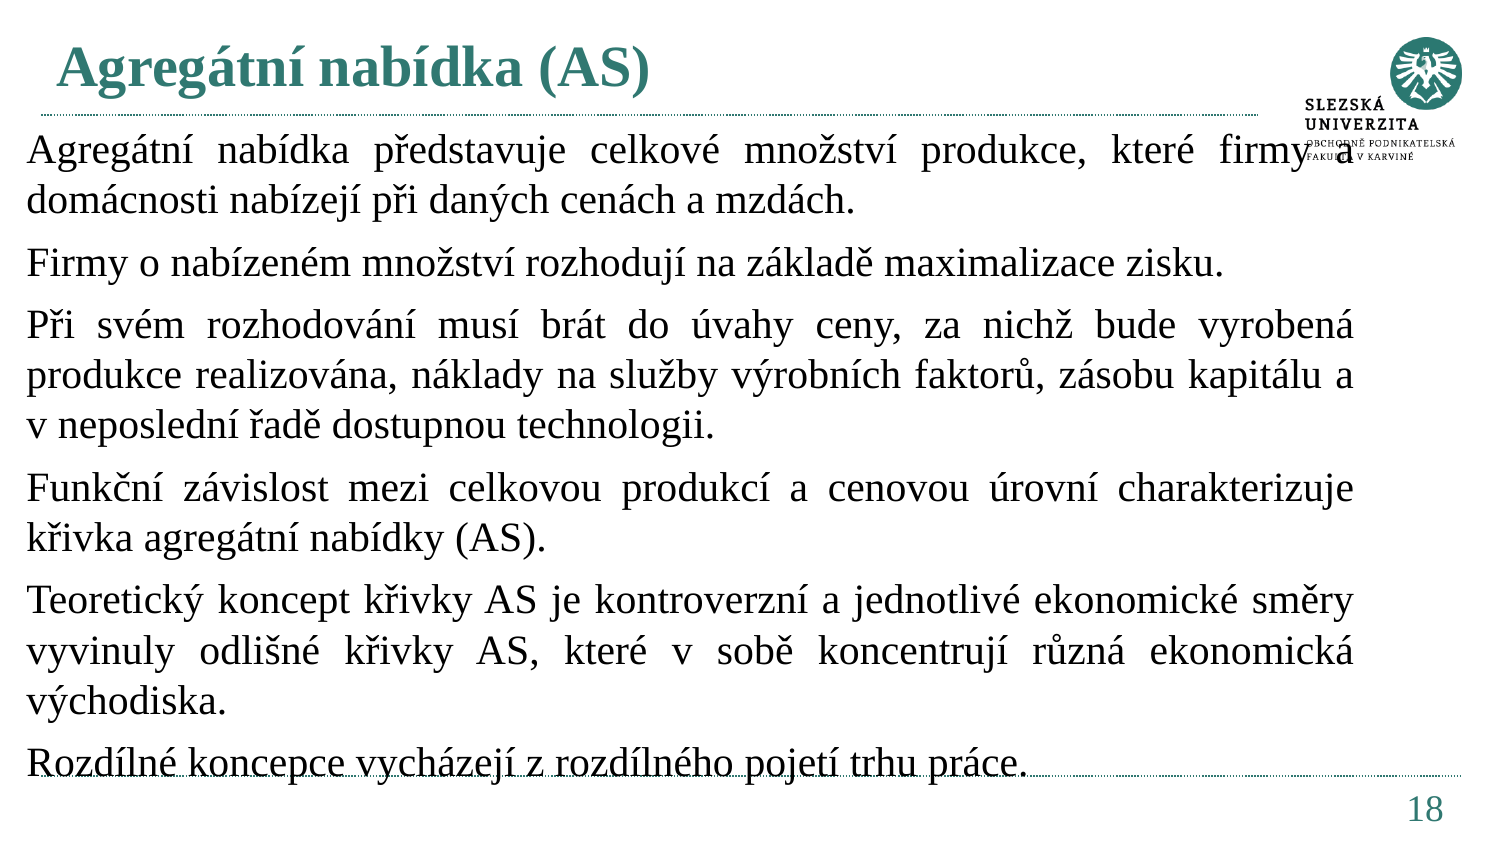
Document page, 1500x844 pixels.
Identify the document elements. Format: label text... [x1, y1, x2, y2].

picture [1305, 37, 1462, 160]
list Agregátní nabídka představuje celkové množství produkce, které firmy a domácnosti nabízejí při daných cenách a mzdách. Firmy o nabízeném množství rozhodují na základě maximalizace zisku. Při svém rozhodování musí brát do úvahy ceny, za nichž bude vyrobená produkce realizována, náklady na služby výrobních faktorů, zásobu kapitálu a v neposlední řadě dostupnou technologii. Funkční závislost mezi celkovou produkcí a cenovou úrovní charakterizuje křivka agregátní nabídky (AS). Teoretický koncept křivky AS je kontroverzní a jednotlivé ekonomické směry vyvinuly odlišné křivky AS, které v sobě koncentrují různá ekonomická východiska. Rozdílné koncepce vycházejí z rozdílného pojetí trhu práce. [11, 114, 1371, 777]
slide_number 18 [1281, 776, 1459, 822]
title Agregátní nabídka (AS) [41, 20, 1258, 104]
